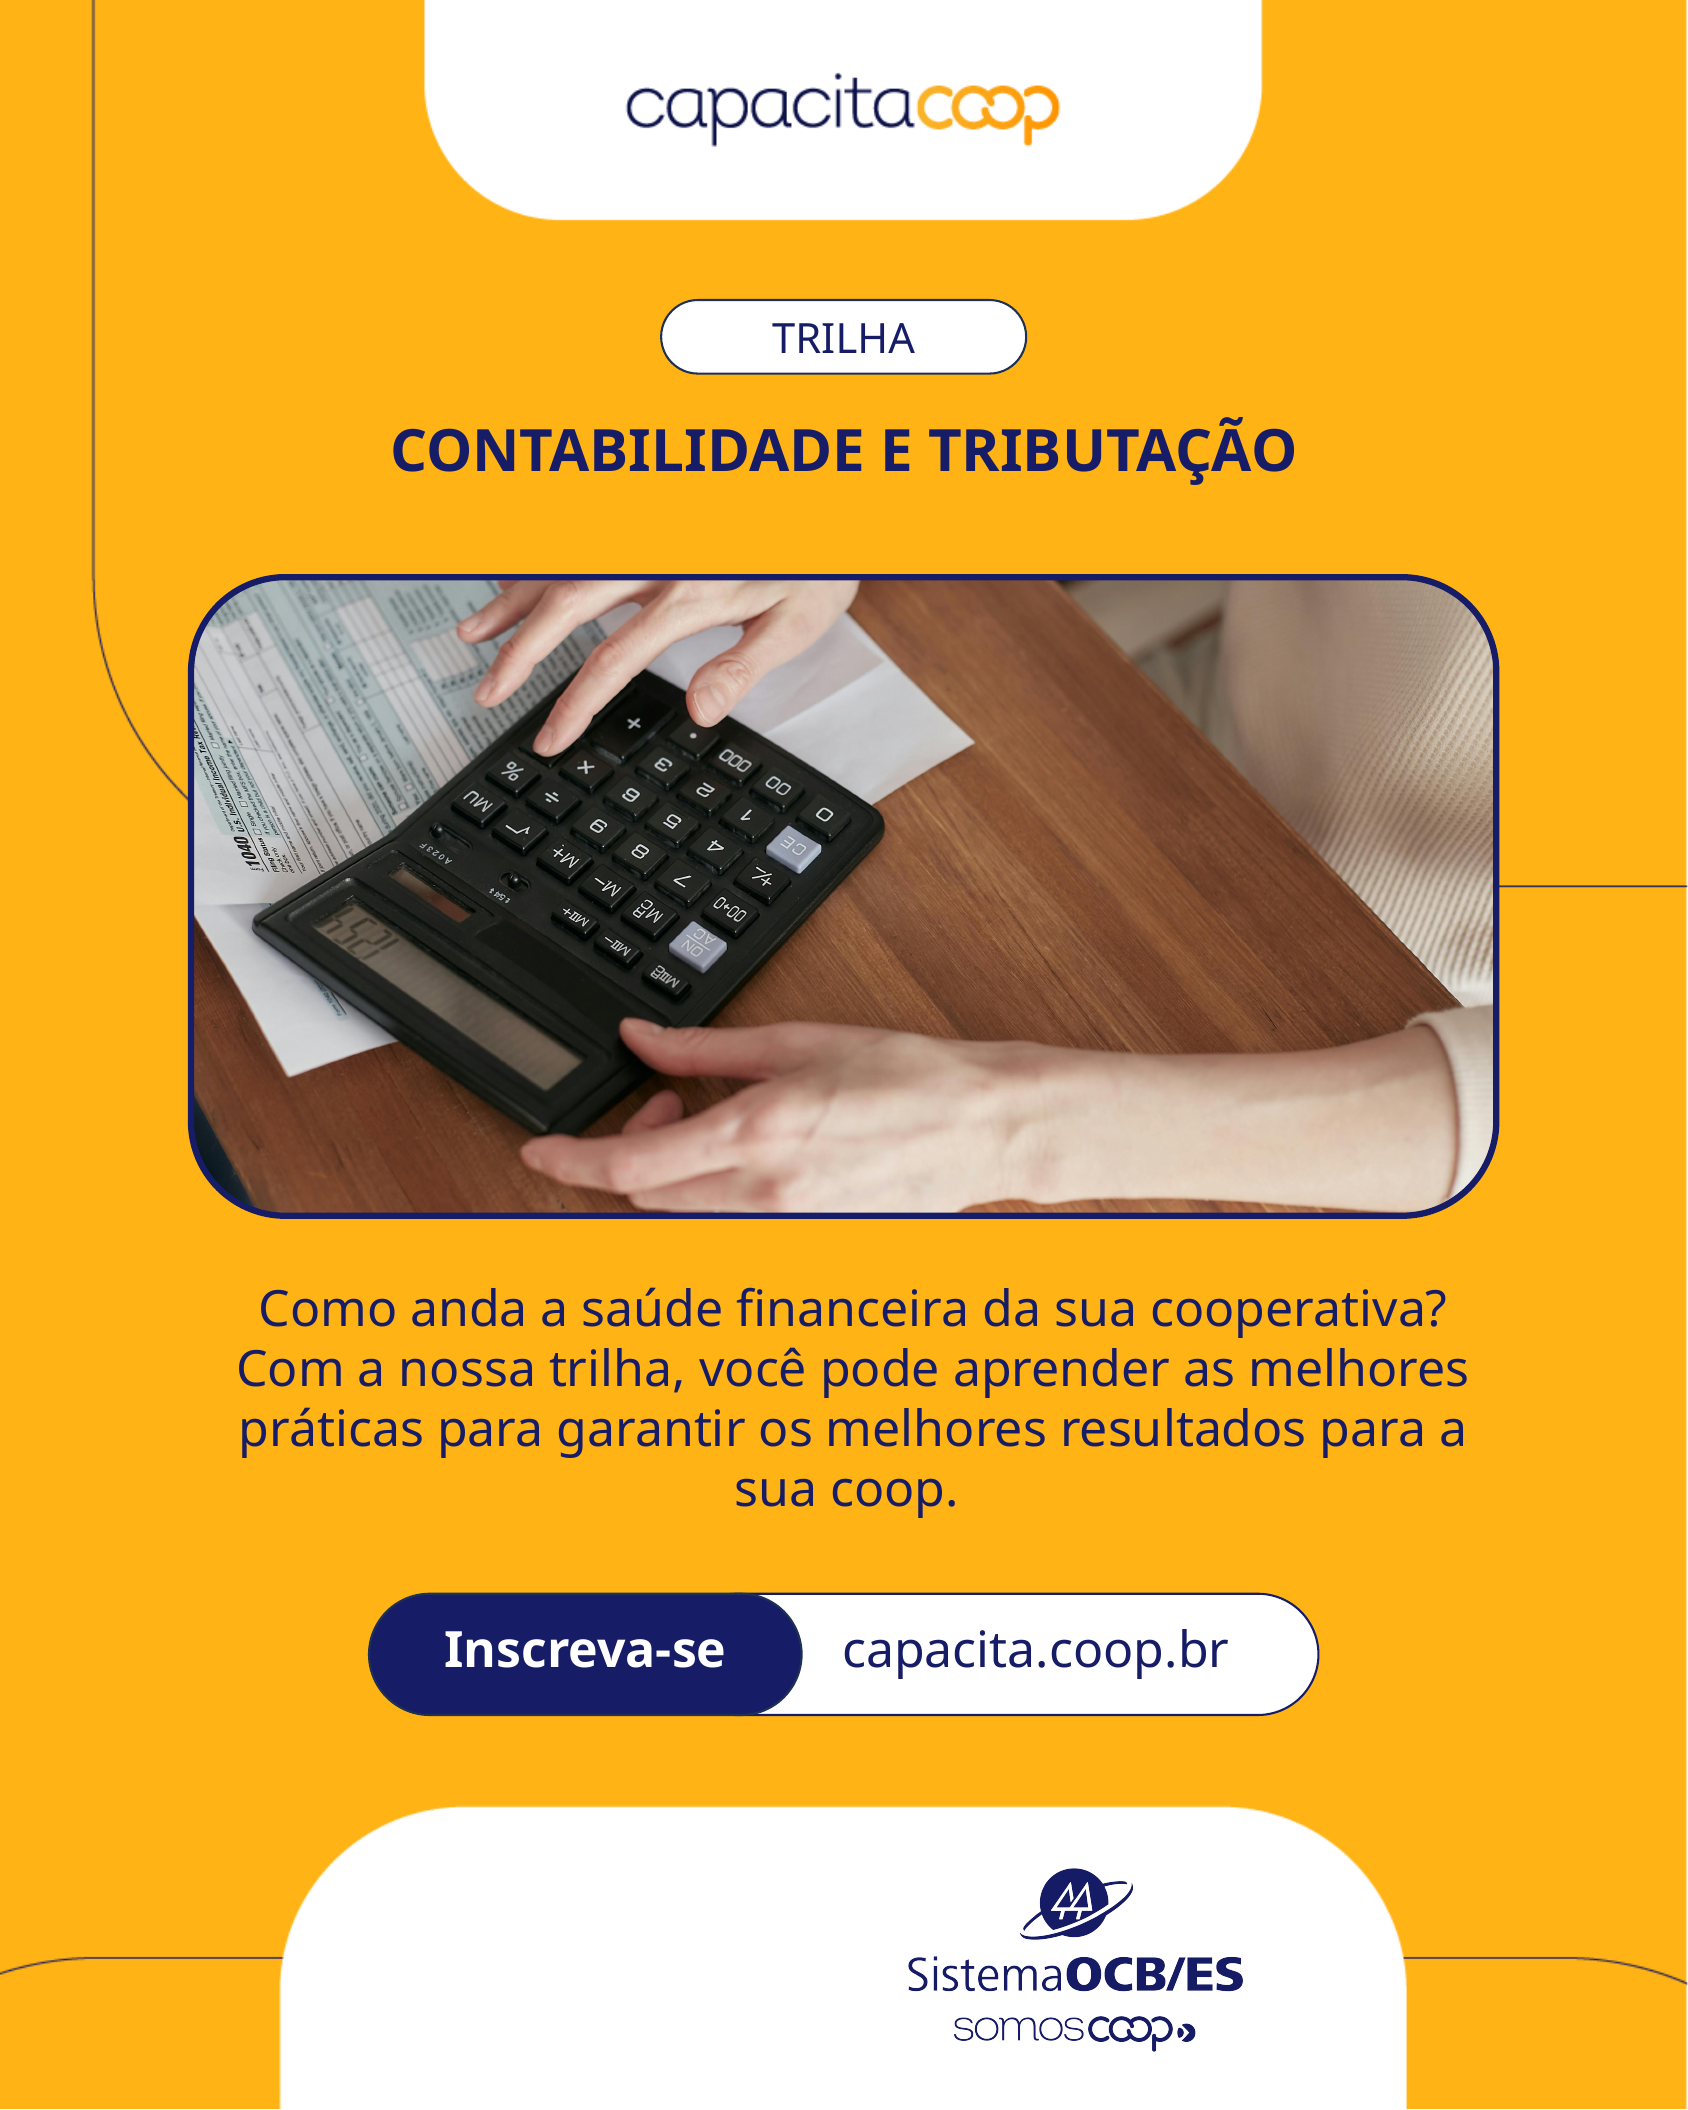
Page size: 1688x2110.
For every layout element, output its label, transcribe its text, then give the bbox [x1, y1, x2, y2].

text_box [369, 1593, 1319, 1715]
text_box CONTABILIDADE E TRIBUTAÇÃO [315, 405, 1372, 491]
text_box Como anda a saúde financeira da sua cooperativa? Com a nossa trilha, você pode aprender as melhores práticas para garantir os melhores resultados para a sua coop. [192, 1269, 1515, 1524]
text_box TRILHA [660, 298, 1028, 375]
picture [0, 0, 1688, 2109]
